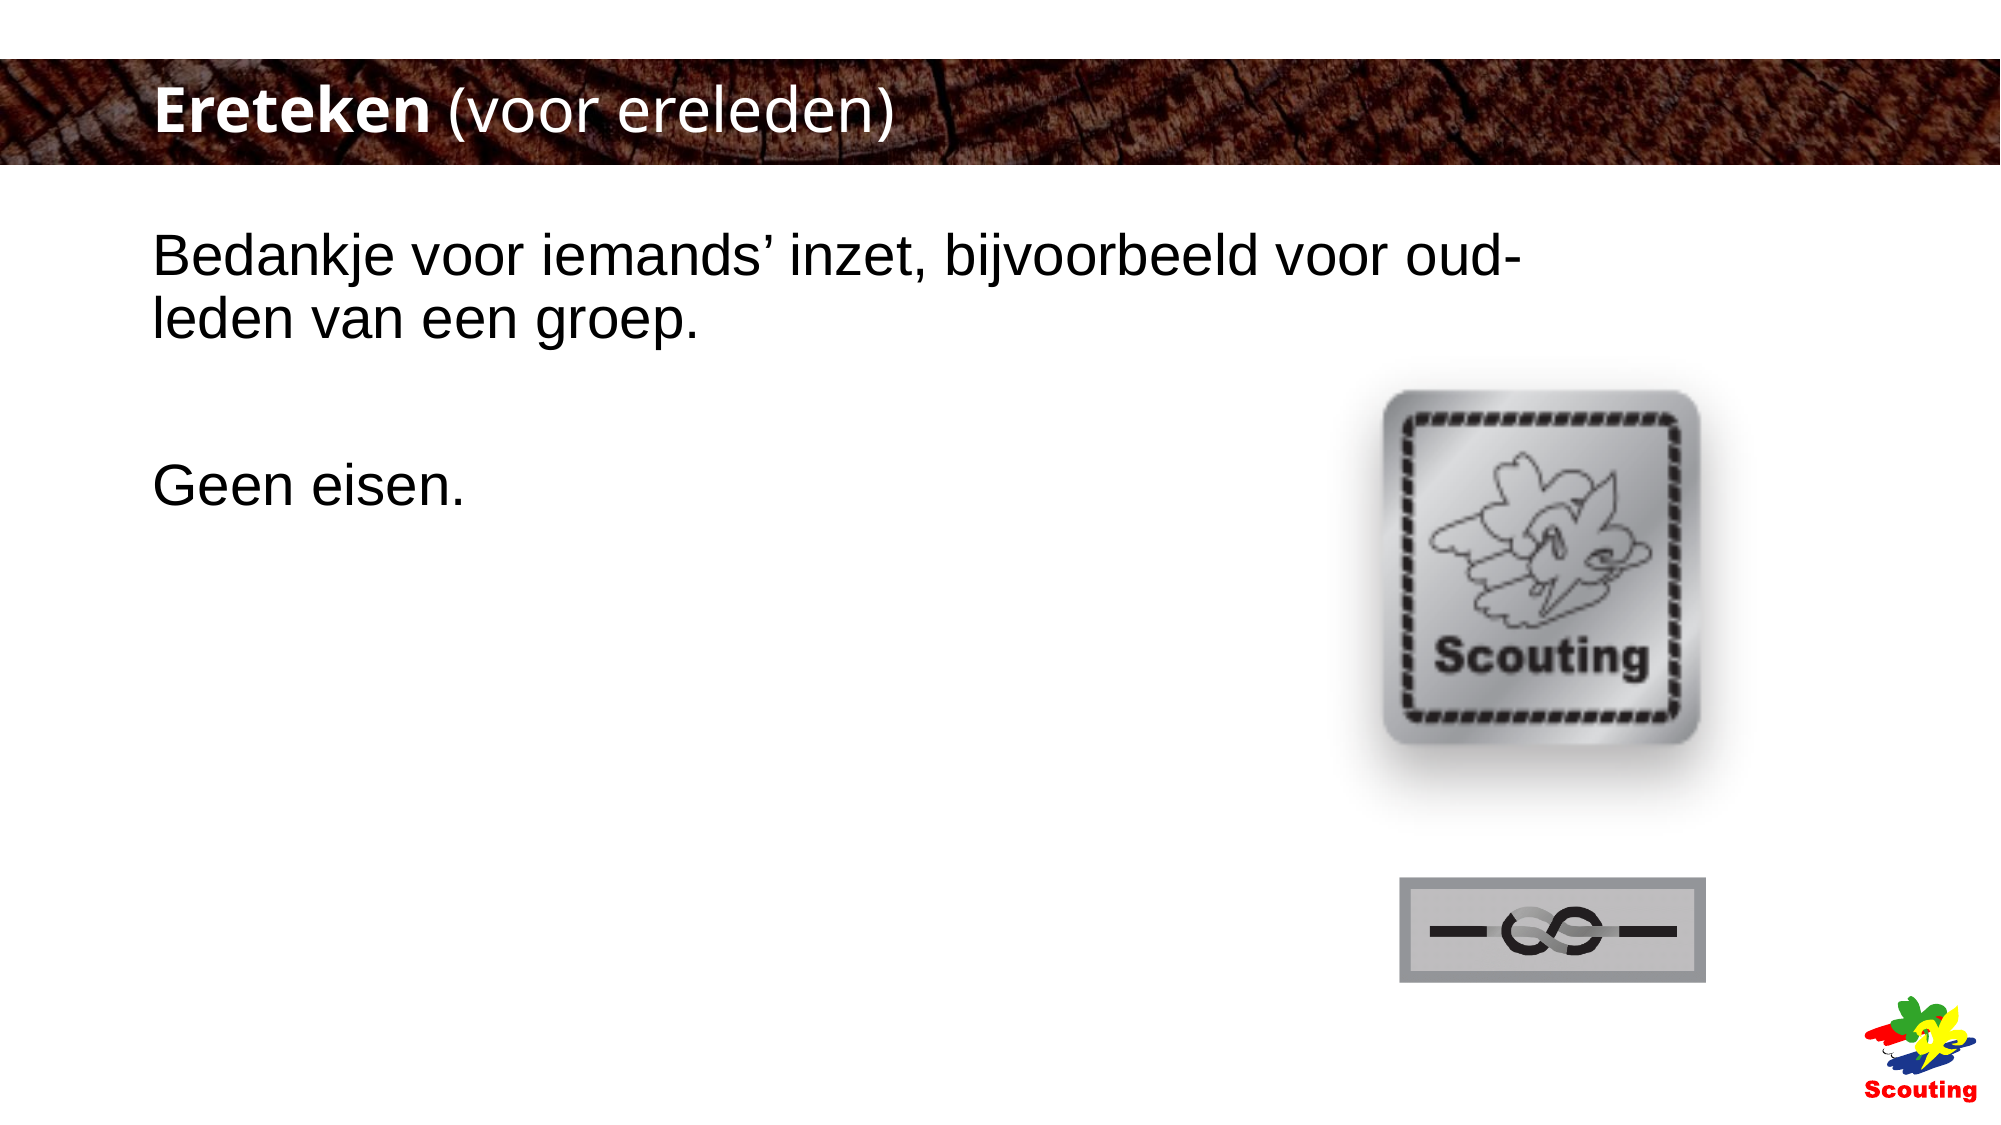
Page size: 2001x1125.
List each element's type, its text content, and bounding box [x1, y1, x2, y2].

picture [0, 59, 137, 165]
title Ereteken (voor ereleden) [137, 59, 1863, 165]
list Bedankje voor iemands’ inzet, bijvoorbeeld voor oud-leden van een groep. Geen eisen. [137, 217, 1613, 932]
picture [1396, 875, 1709, 985]
picture [1863, 59, 2000, 165]
picture [1323, 312, 1760, 843]
